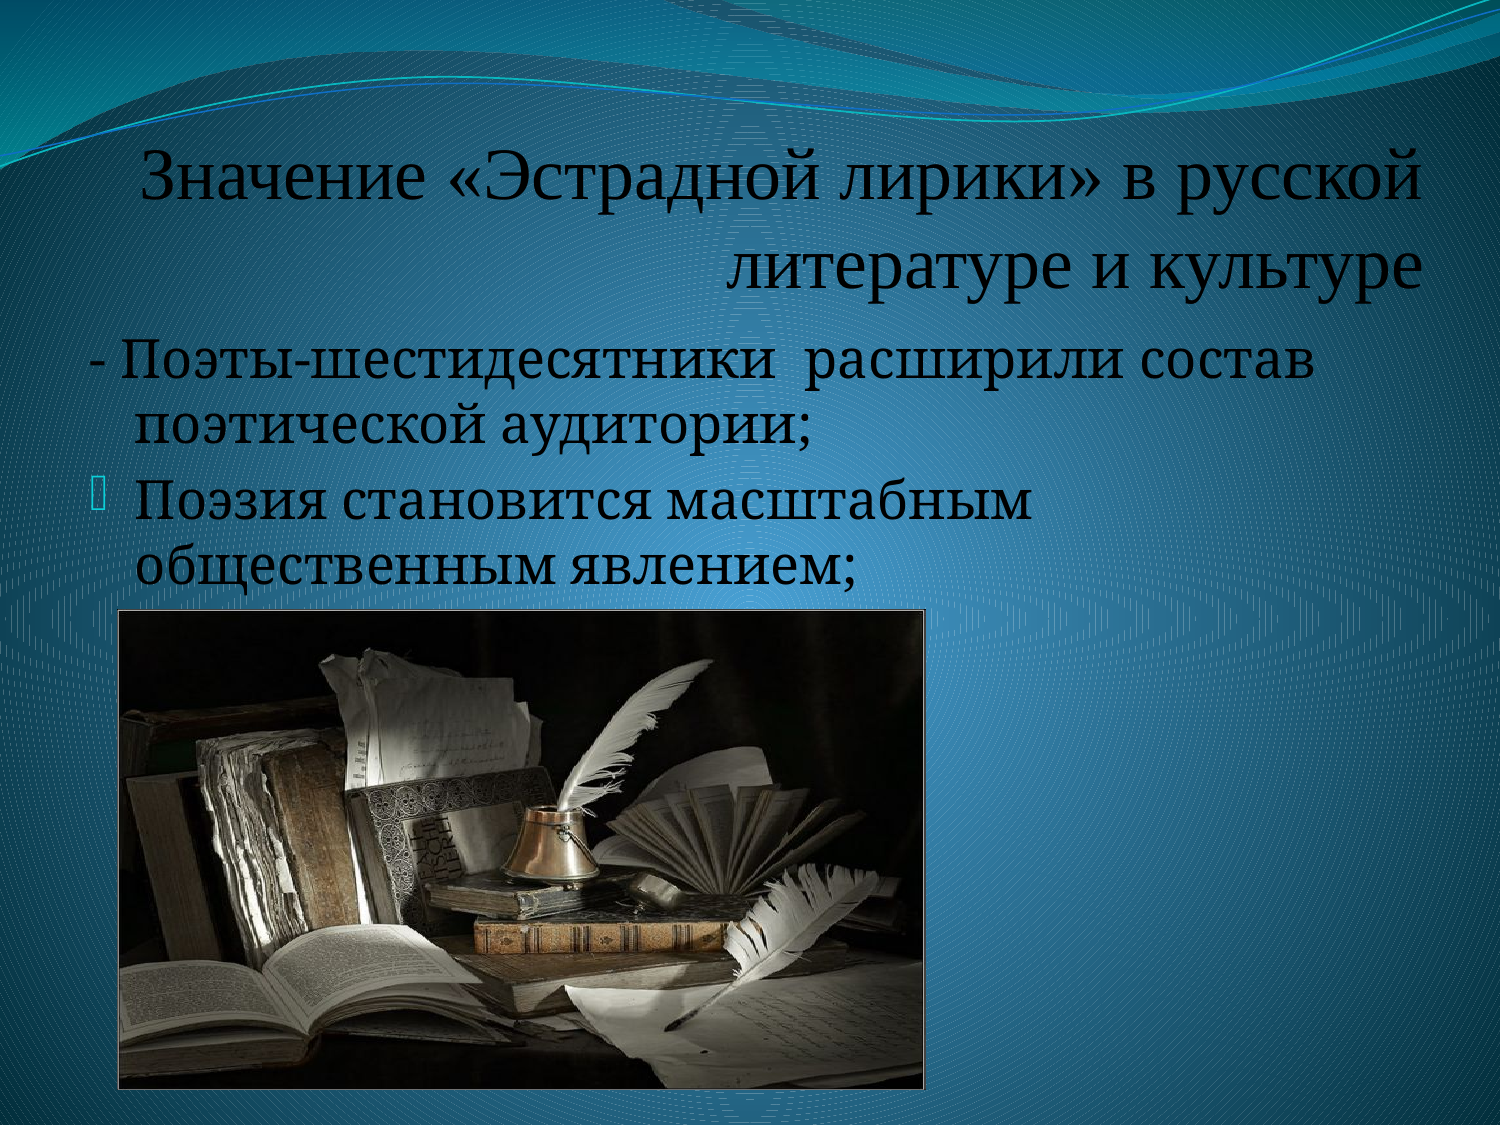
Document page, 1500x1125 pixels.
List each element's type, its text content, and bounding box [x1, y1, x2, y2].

picture [116, 609, 926, 1091]
list - Поэты-шестидесятники расширили состав поэтической аудитории; Поэзия становится масштабным общественным явлением; [75, 317, 1425, 1038]
title Значение «Эстрадной лирики» в русской литературе и культуре [75, 115, 1425, 303]
